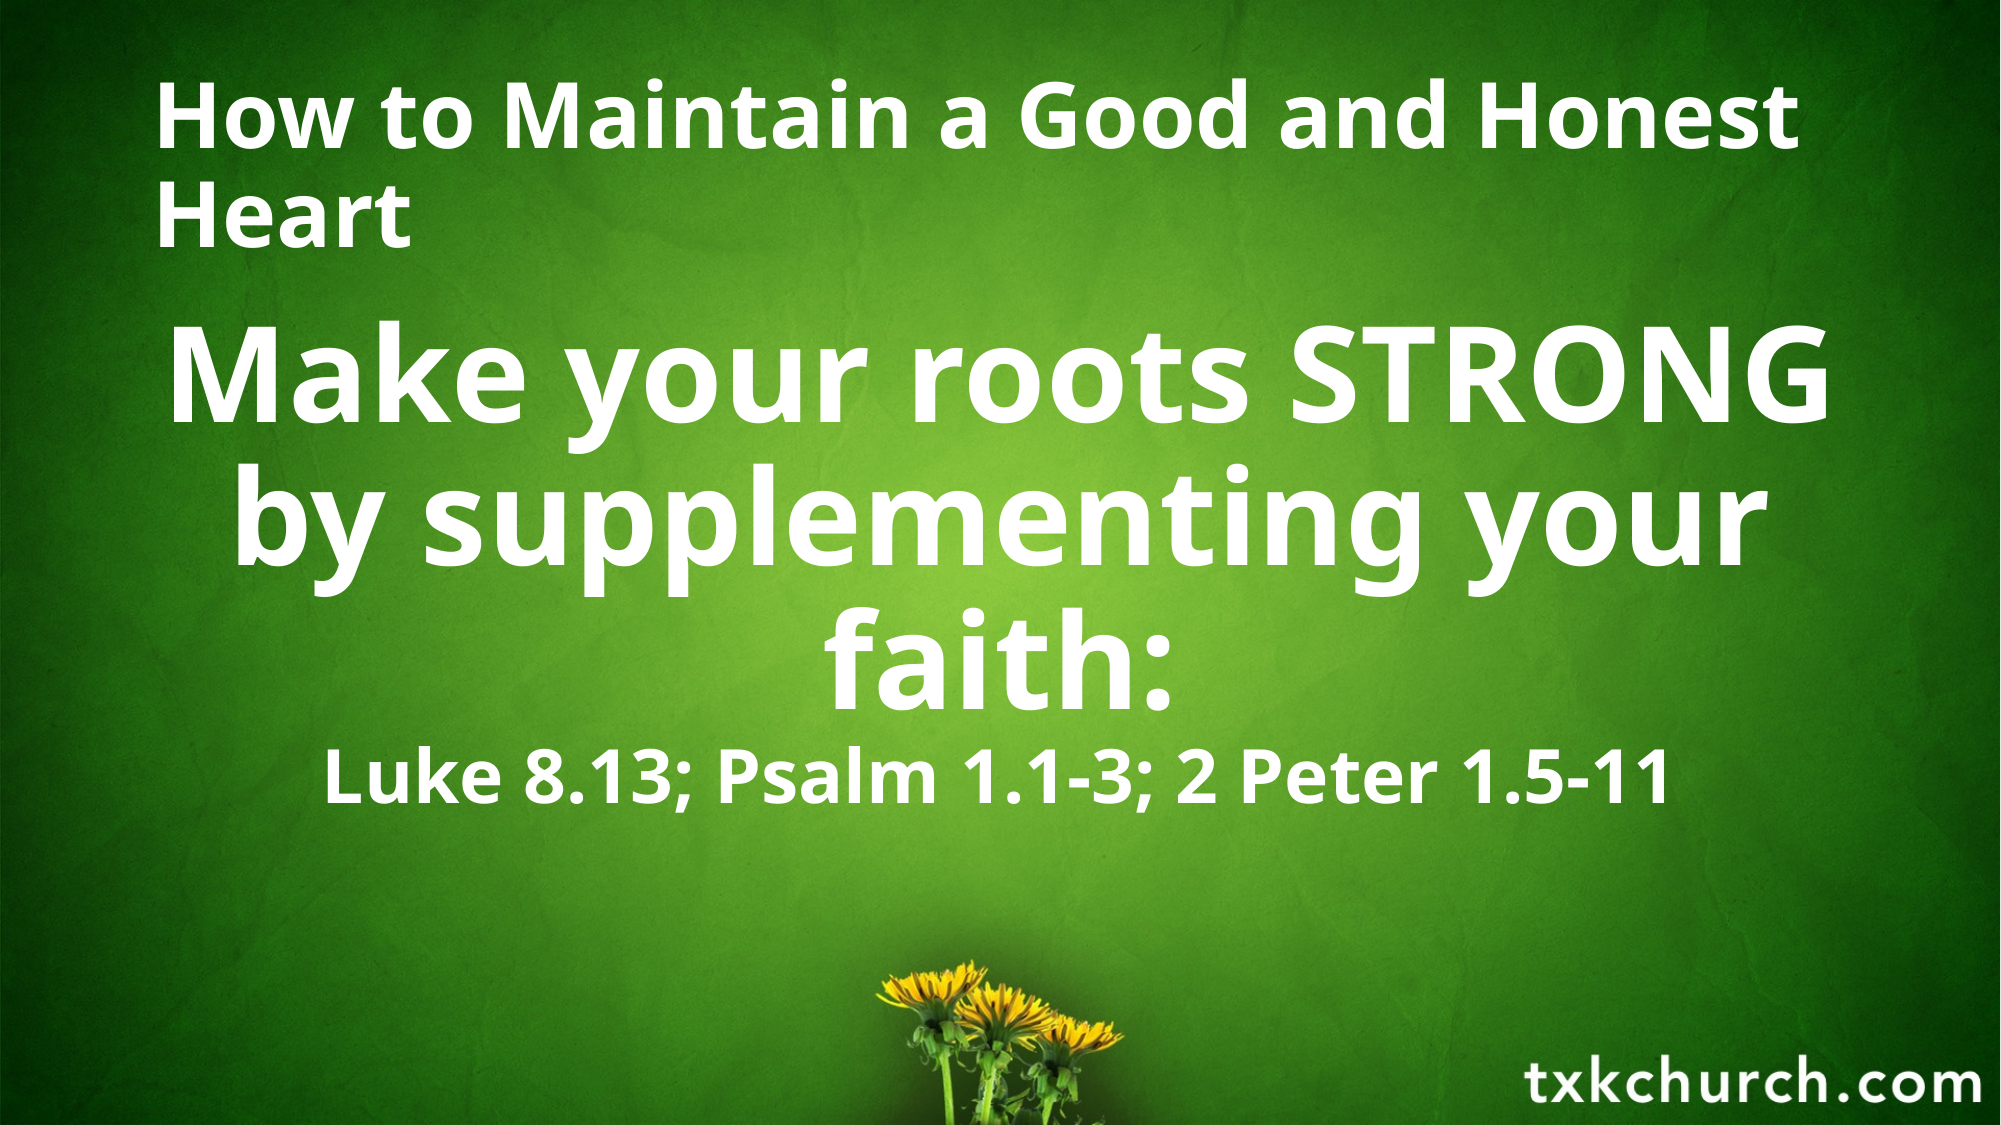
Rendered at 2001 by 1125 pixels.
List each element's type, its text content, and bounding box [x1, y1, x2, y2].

list Make your roots STRONG by supplementing your faith: Luke 8.13; Psalm 1.1-3; 2 Peter 1.5-11 [137, 299, 1863, 1014]
title How to Maintain a Good and Honest Heart [137, 59, 1863, 278]
picture [0, 0, 2001, 1125]
